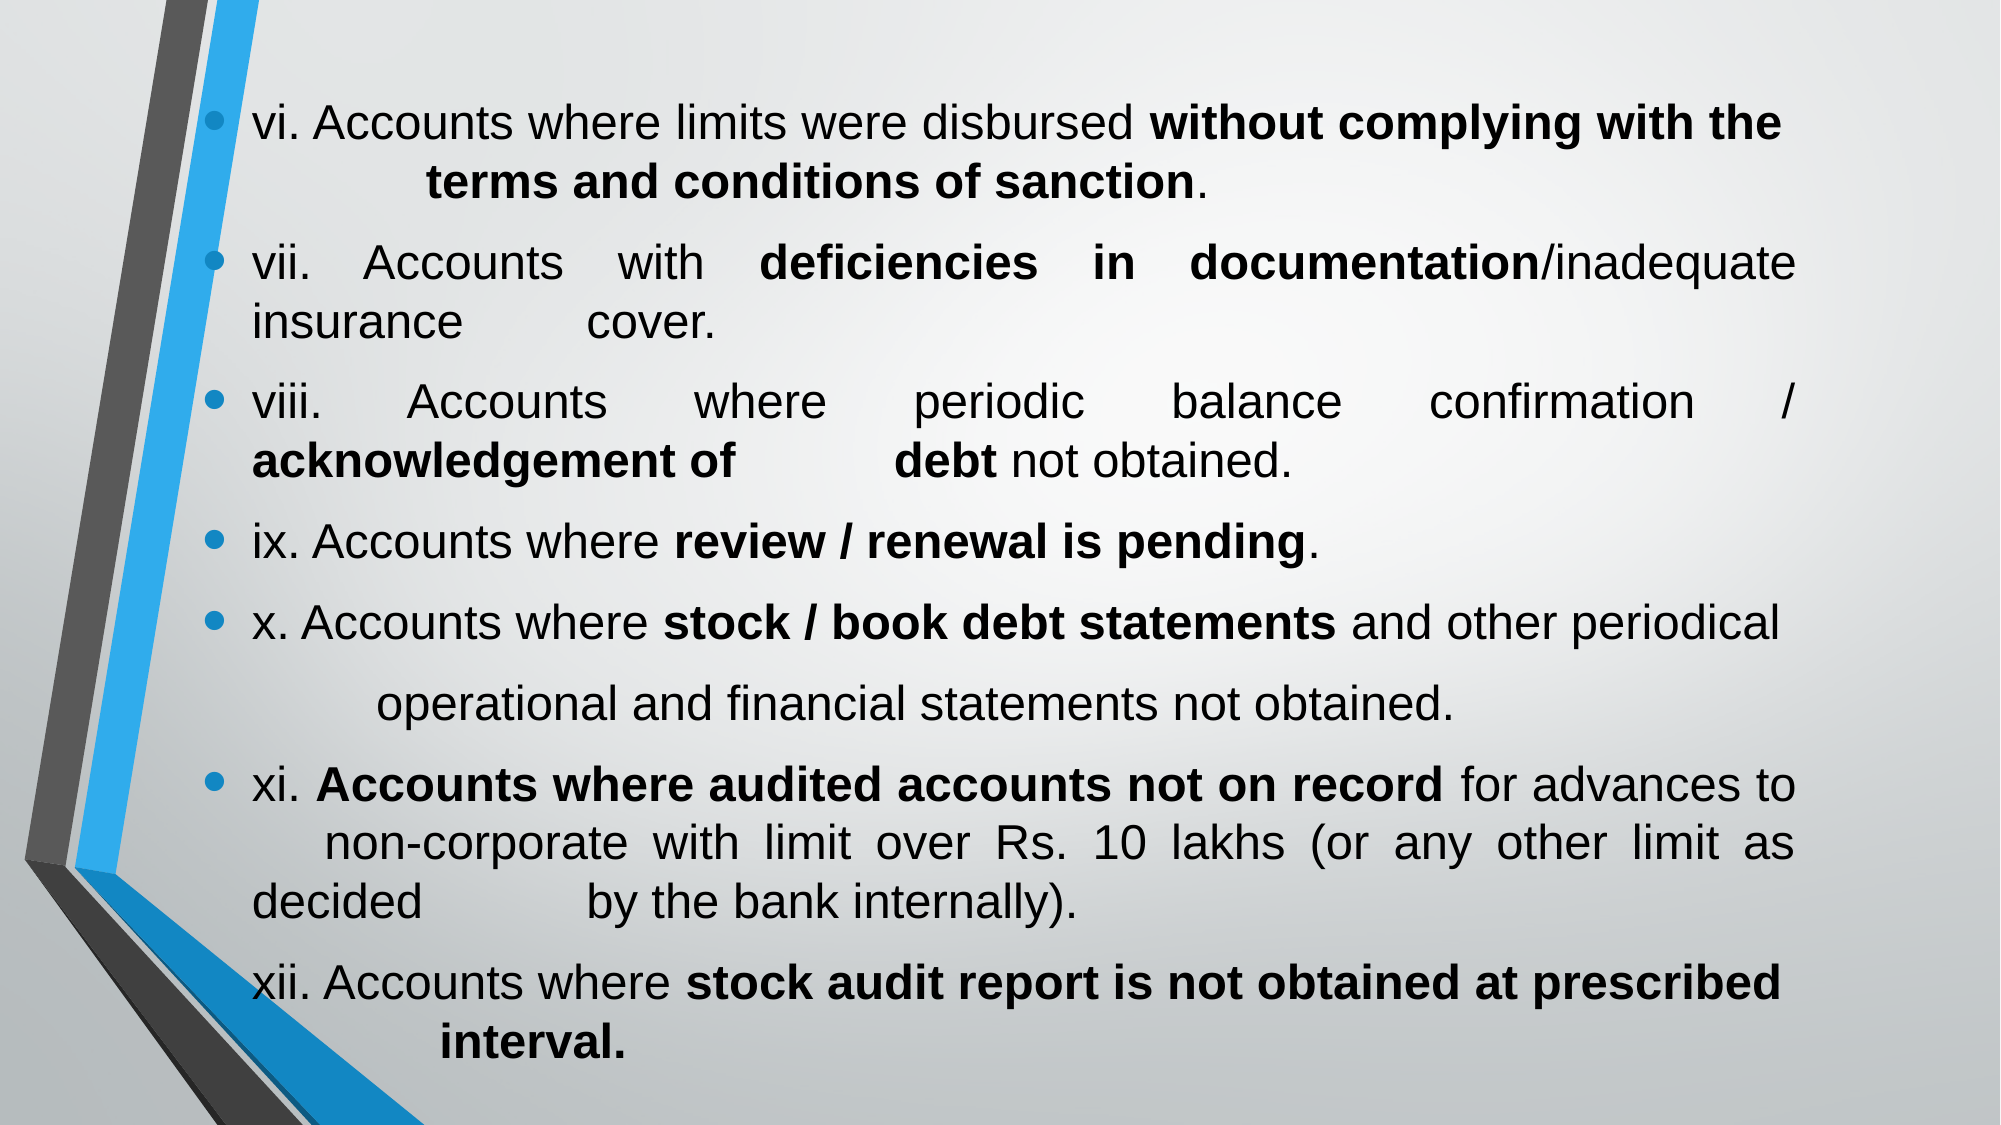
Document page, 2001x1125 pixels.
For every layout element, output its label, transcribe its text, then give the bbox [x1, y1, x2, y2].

list vi. Accounts where limits were disbursed without complying with the terms and conditions of sanction. vii. Accounts with deficiencies in documentation/inadequate insurance cover. viii. Accounts where periodic balance confirmation / acknowledgement of debt not obtained. ix. Accounts where review / renewal is pending. x. Accounts where stock / book debt statements and other periodical operational and financial statements not obtained. xi. Accounts where audited accounts not on record for advances to non-corporate with limit over Rs. 10 lakhs (or any other limit as decided by the bank internally). xii. Accounts where stock audit report is not obtained at prescribed interval. [187, 83, 1813, 1087]
